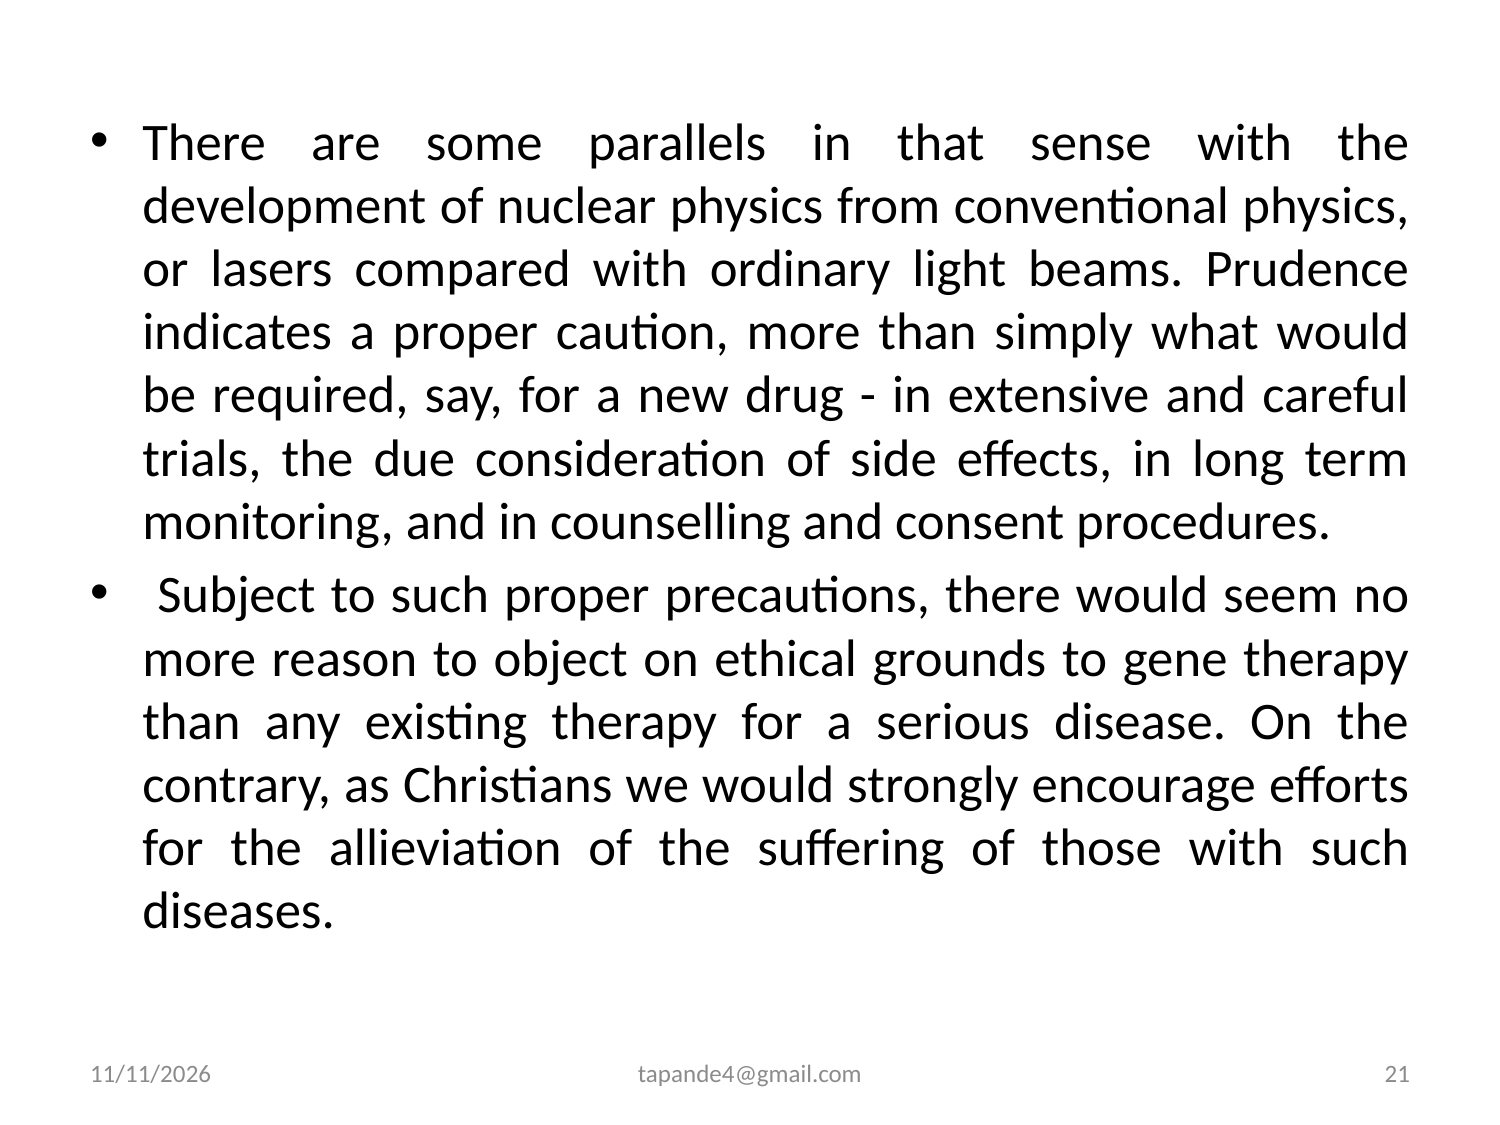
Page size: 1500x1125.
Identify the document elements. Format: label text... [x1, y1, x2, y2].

list There are some parallels in that sense with the development of nuclear physics from conventional physics, or lasers compared with ordinary light beams. Prudence indicates a proper caution, more than simply what would be required, say, for a new drug - in extensive and careful trials, the due consideration of side effects, in long term monitoring, and in counselling and consent procedures. Subject to such proper precautions, there would seem no more reason to object on ethical grounds to gene therapy than any existing therapy for a serious disease. On the contrary, as Christians we would strongly encourage efforts for the allieviation of the suffering of those with such diseases. [75, 99, 1425, 1005]
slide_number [75, 1042, 425, 1103]
footer tapande4@gmail.com [512, 1042, 988, 1103]
slide_number 21 [1074, 1042, 1425, 1103]
